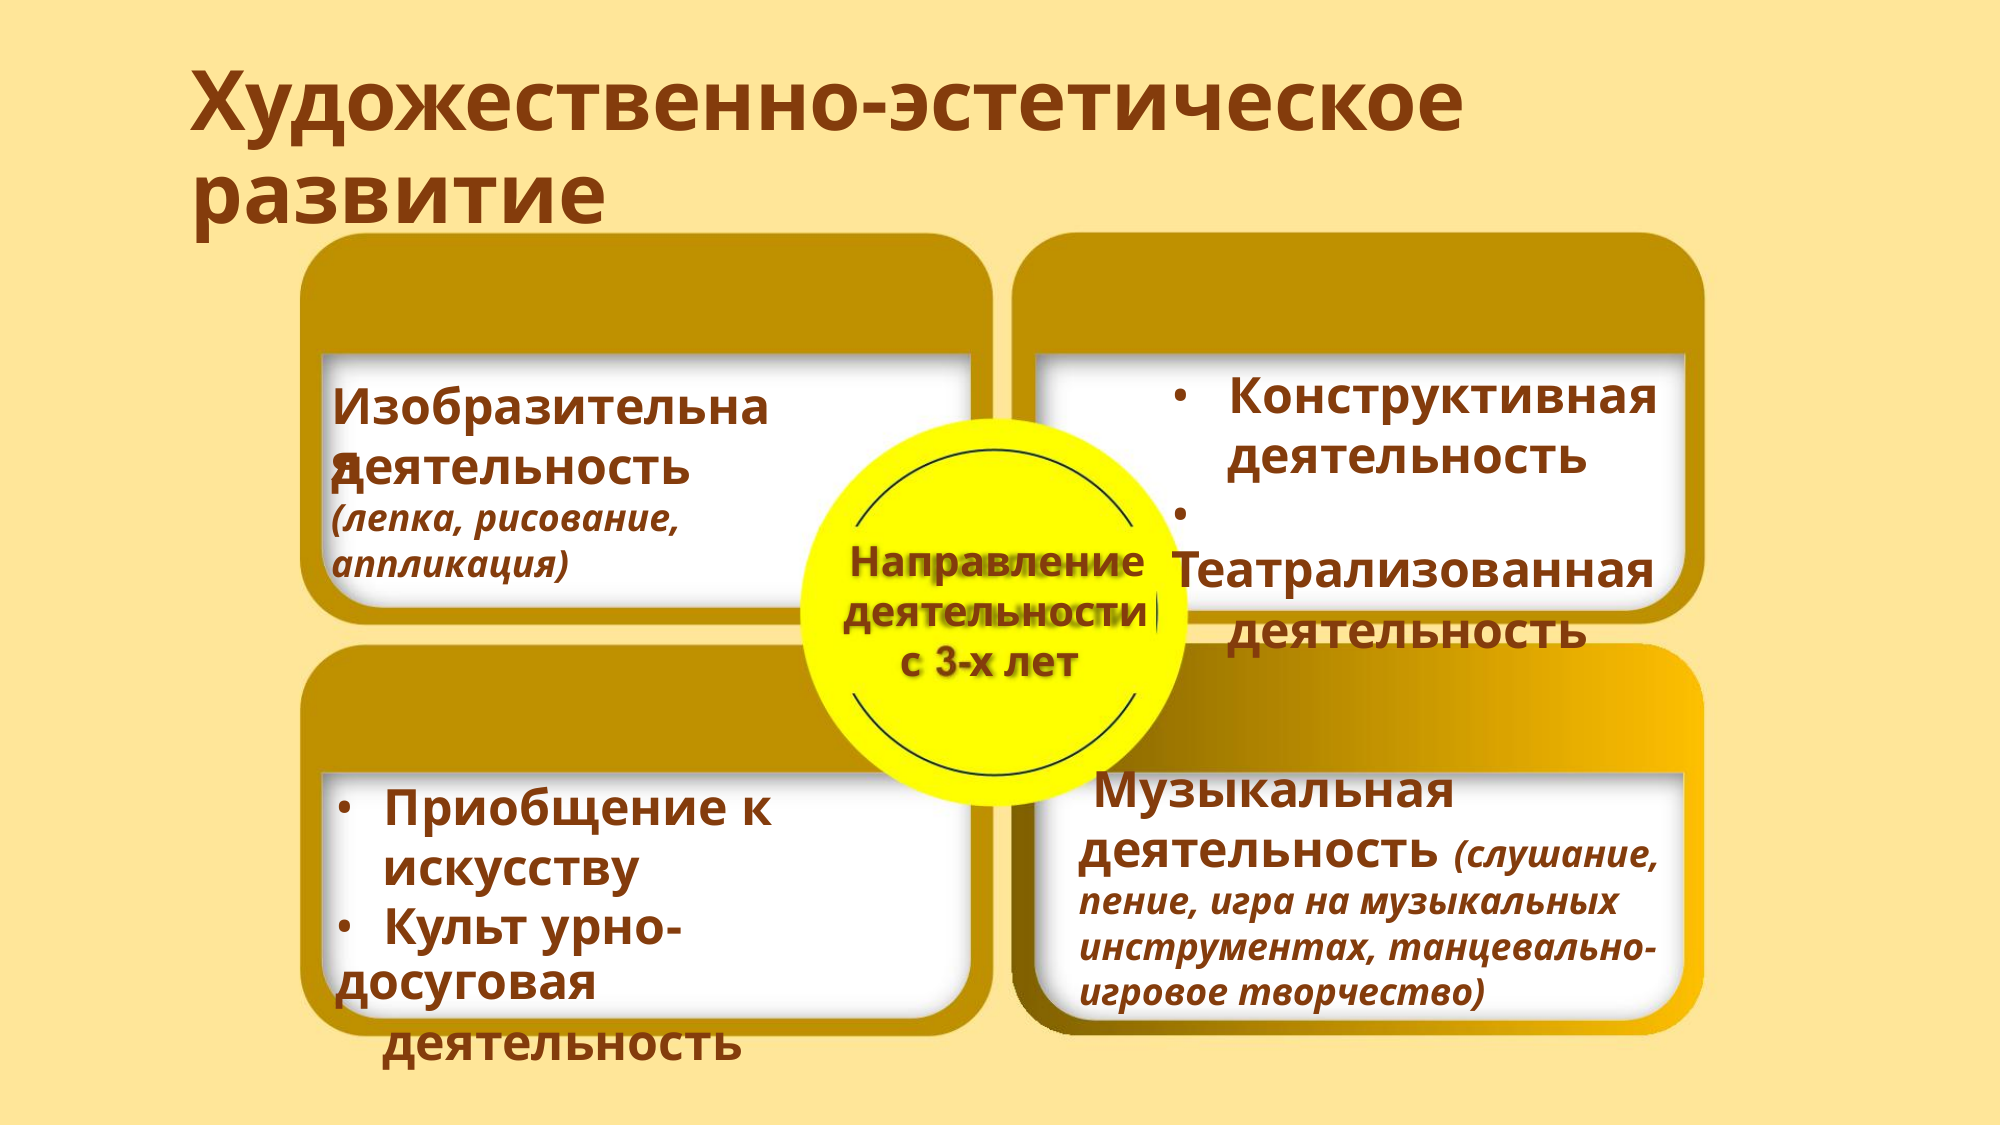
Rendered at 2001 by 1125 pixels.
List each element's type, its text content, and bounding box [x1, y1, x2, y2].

text_box • Конструктивная деятельность • Театрализованная деятельность [1171, 367, 1711, 658]
text_box Направление деятельности с х лет [843, 538, 1159, 685]
text_box Художественно-эстетическое развитие [190, 54, 1834, 241]
text_box Музыкальная [1092, 762, 1458, 818]
text_box Изобразительная [331, 378, 795, 491]
text_box деятельность (лепка, рисование, аппликация) [331, 438, 707, 585]
text_box деятельность (слушание, пение, игра на музыкальных инструментах, танцевально- игровое творчество) [1078, 822, 1682, 1013]
text_box [0, 0, 2000, 1125]
text_box • Приобщение к искусству • Культ урно-досуговая деятельность [335, 779, 939, 1071]
